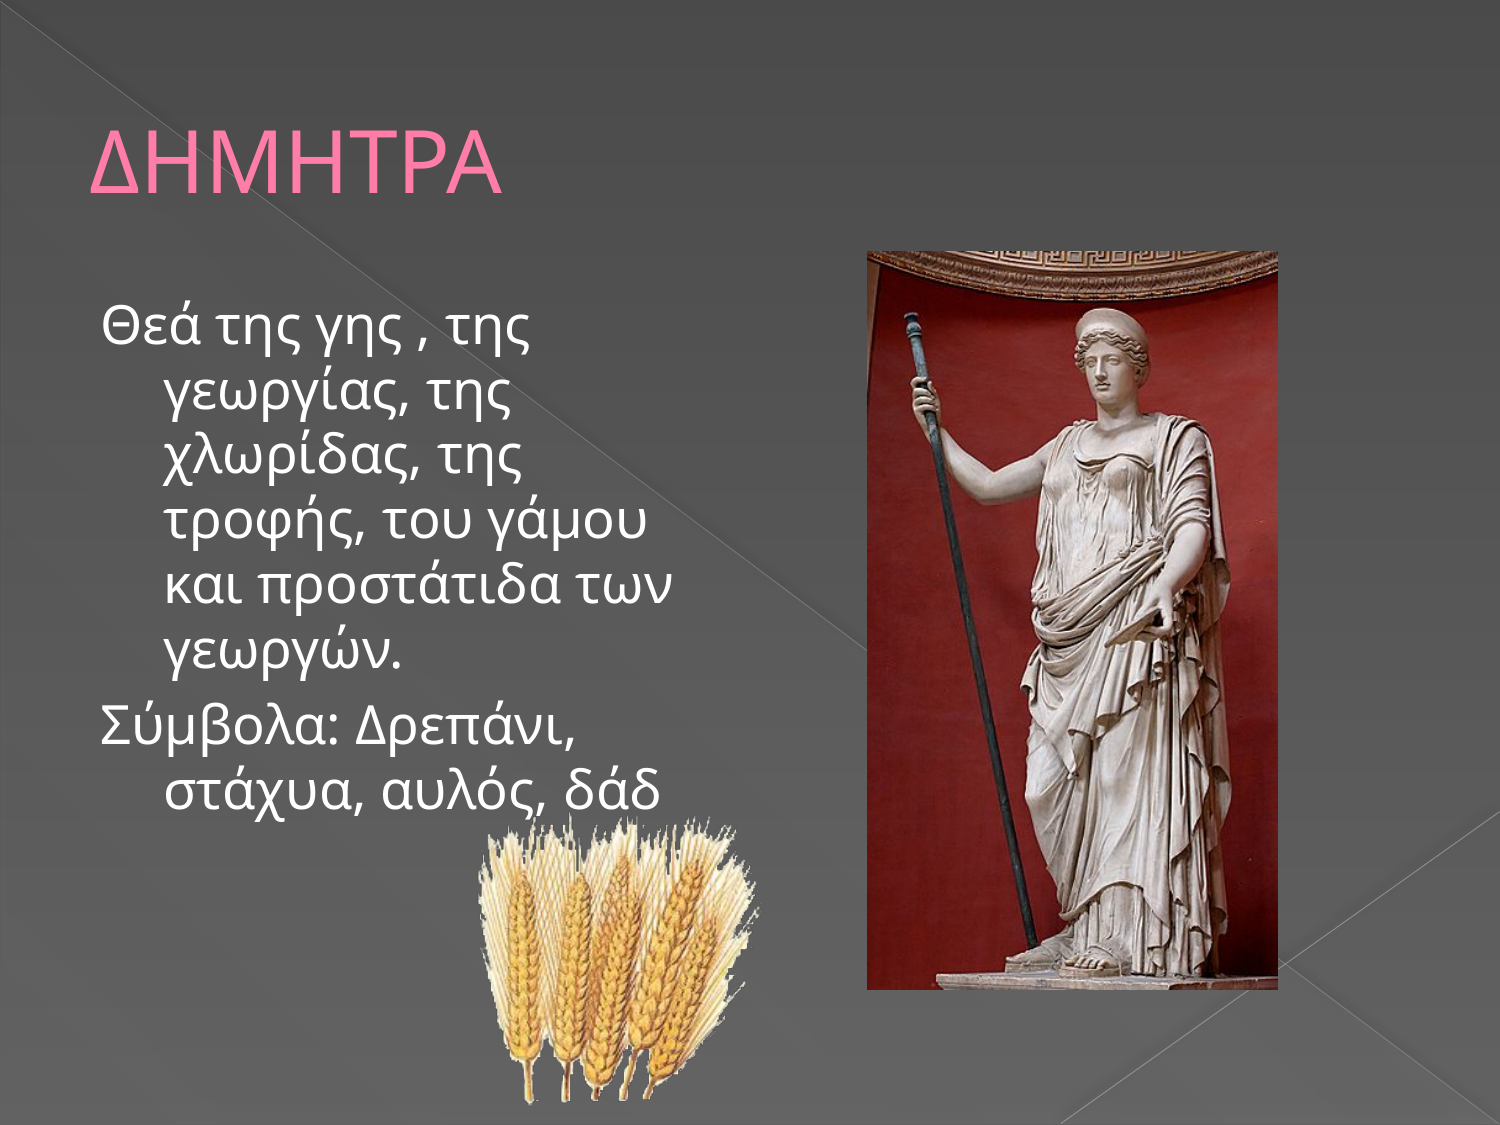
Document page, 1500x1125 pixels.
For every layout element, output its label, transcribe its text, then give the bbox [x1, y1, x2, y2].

title ΔΗΜΗΤΡΑ [75, 43, 1425, 274]
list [866, 251, 1278, 990]
picture [433, 795, 808, 1125]
list Θεά της γης , της γεωργίας, της χλωρίδας, της τροφής, του γάμου και προστάτιδα των γεωργών. Σύμβολα: Δρεπάνι, στάχυα, αυλός, δάδ [75, 282, 738, 1025]
